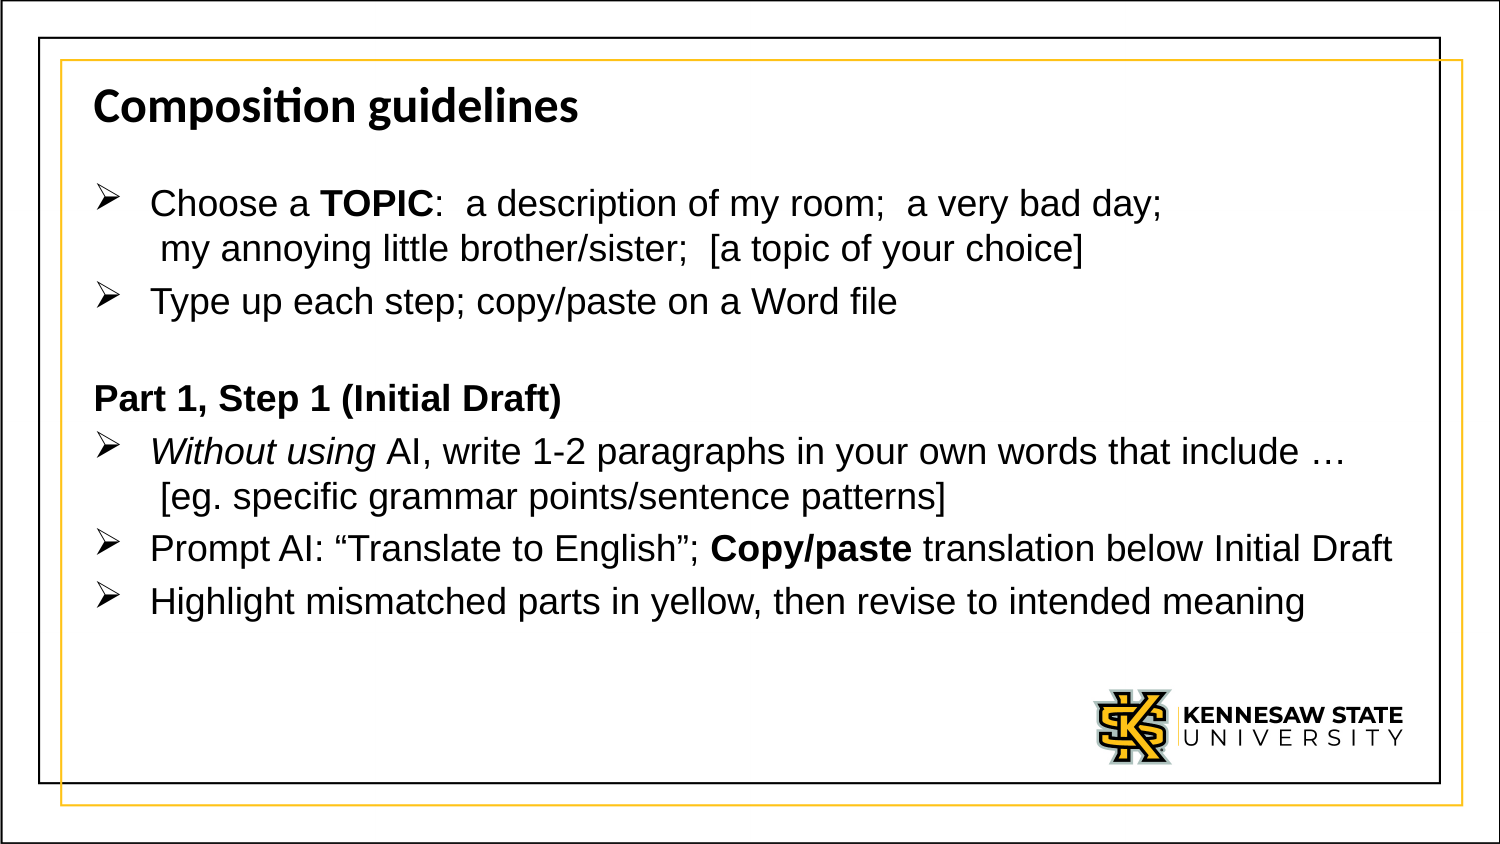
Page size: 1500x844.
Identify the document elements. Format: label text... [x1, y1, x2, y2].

text_box Composition guidelines Choose a TOPIC: a description of my room; a very bad day; my annoying little brother/sister; [a topic of your choice] Type up each step; copy/paste on a Word file Part 1, Step 1 (Initial Draft) Without using AI, write 1-2 paragraphs in your own words that include … [eg. specific grammar points/sentence patterns] Prompt AI: “Translate to English”; Copy/paste translation below Initial Draft Highlight mismatched parts in yellow, then revise to intended meaning [82, 66, 1441, 138]
picture [0, 0, 1500, 844]
